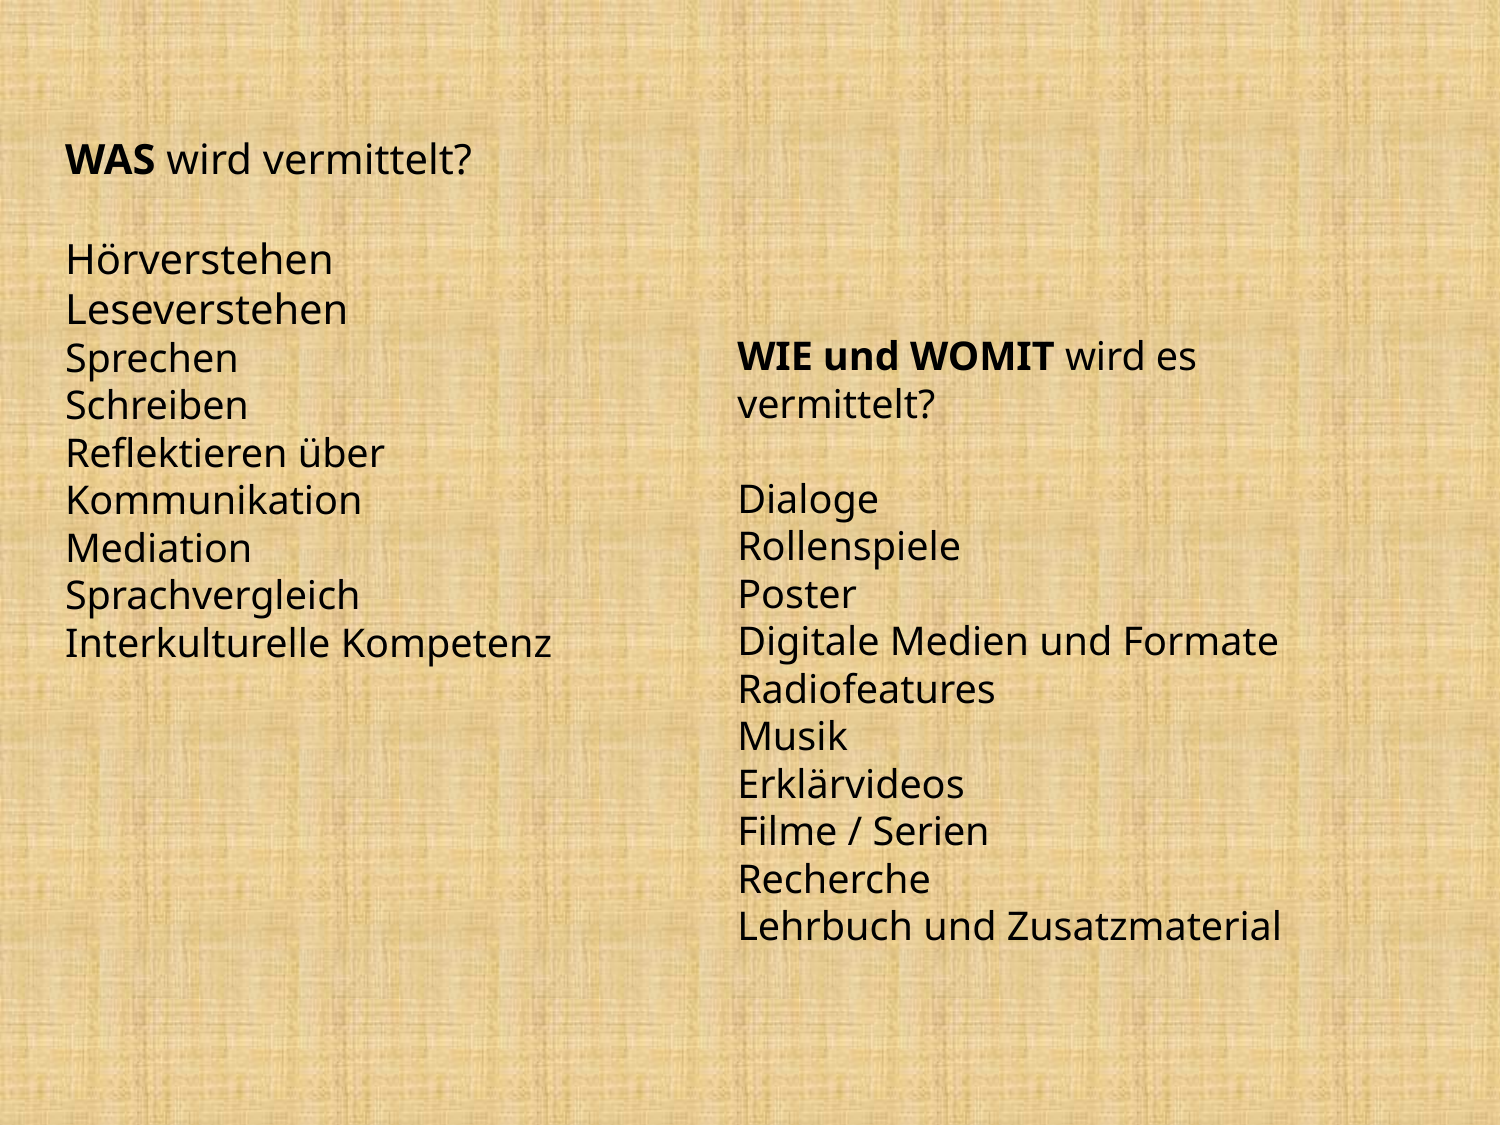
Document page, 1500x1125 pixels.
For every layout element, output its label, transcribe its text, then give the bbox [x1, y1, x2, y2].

text_box WAS wird vermittelt? Hörverstehen Leseverstehen Sprechen Schreiben Reflektieren über Kommunikation Mediation Sprachvergleich Interkulturelle Kompetenz [57, 125, 670, 768]
text_box WIE und WOMIT wird es vermittelt? Dialoge Rollenspiele Poster Digitale Medien und Formate Radiofeatures Musik Erklärvideos Filme / Serien Recherche Lehrbuch und Zusatzmaterial [729, 323, 1386, 956]
picture [0, 0, 1500, 1125]
